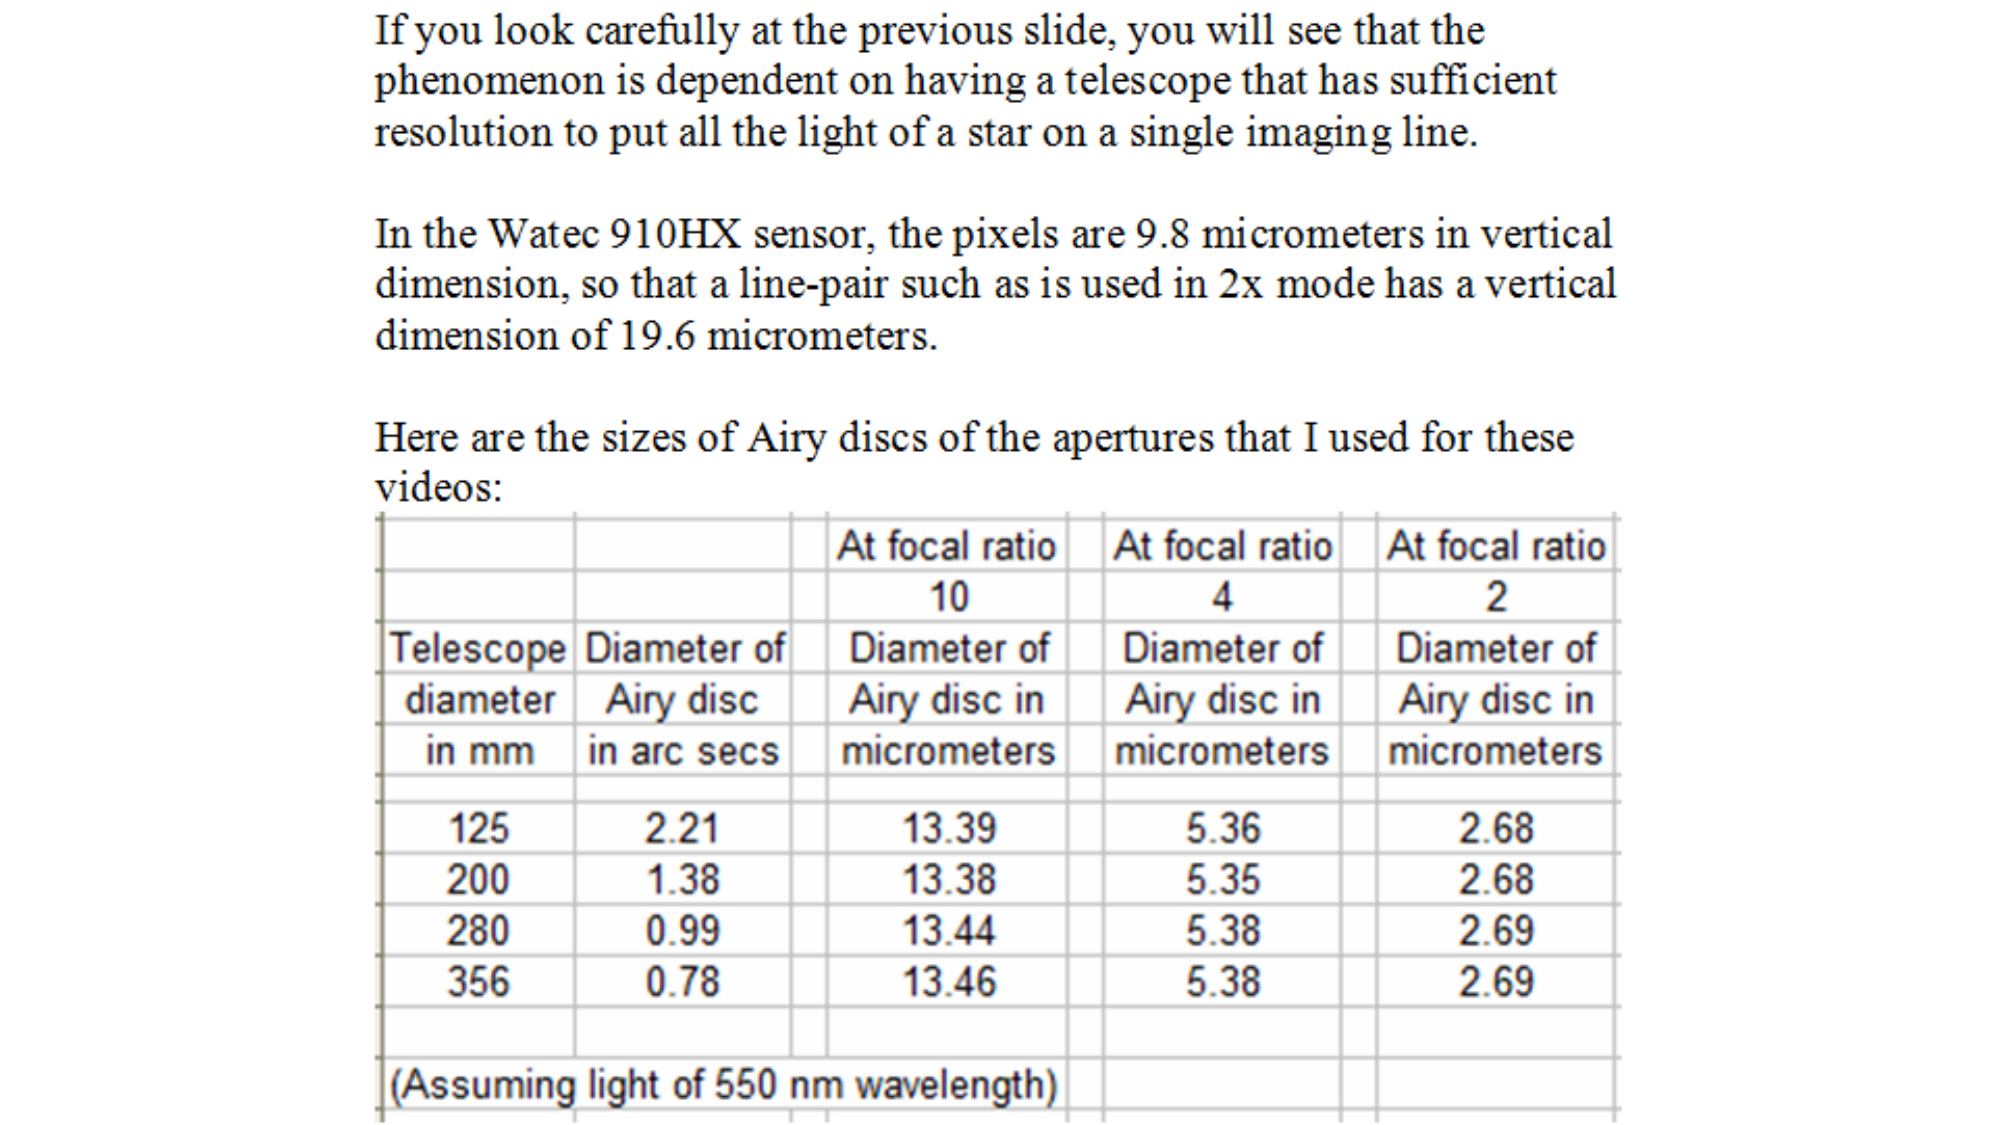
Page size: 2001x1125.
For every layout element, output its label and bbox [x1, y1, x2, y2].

picture [361, 0, 1639, 1125]
